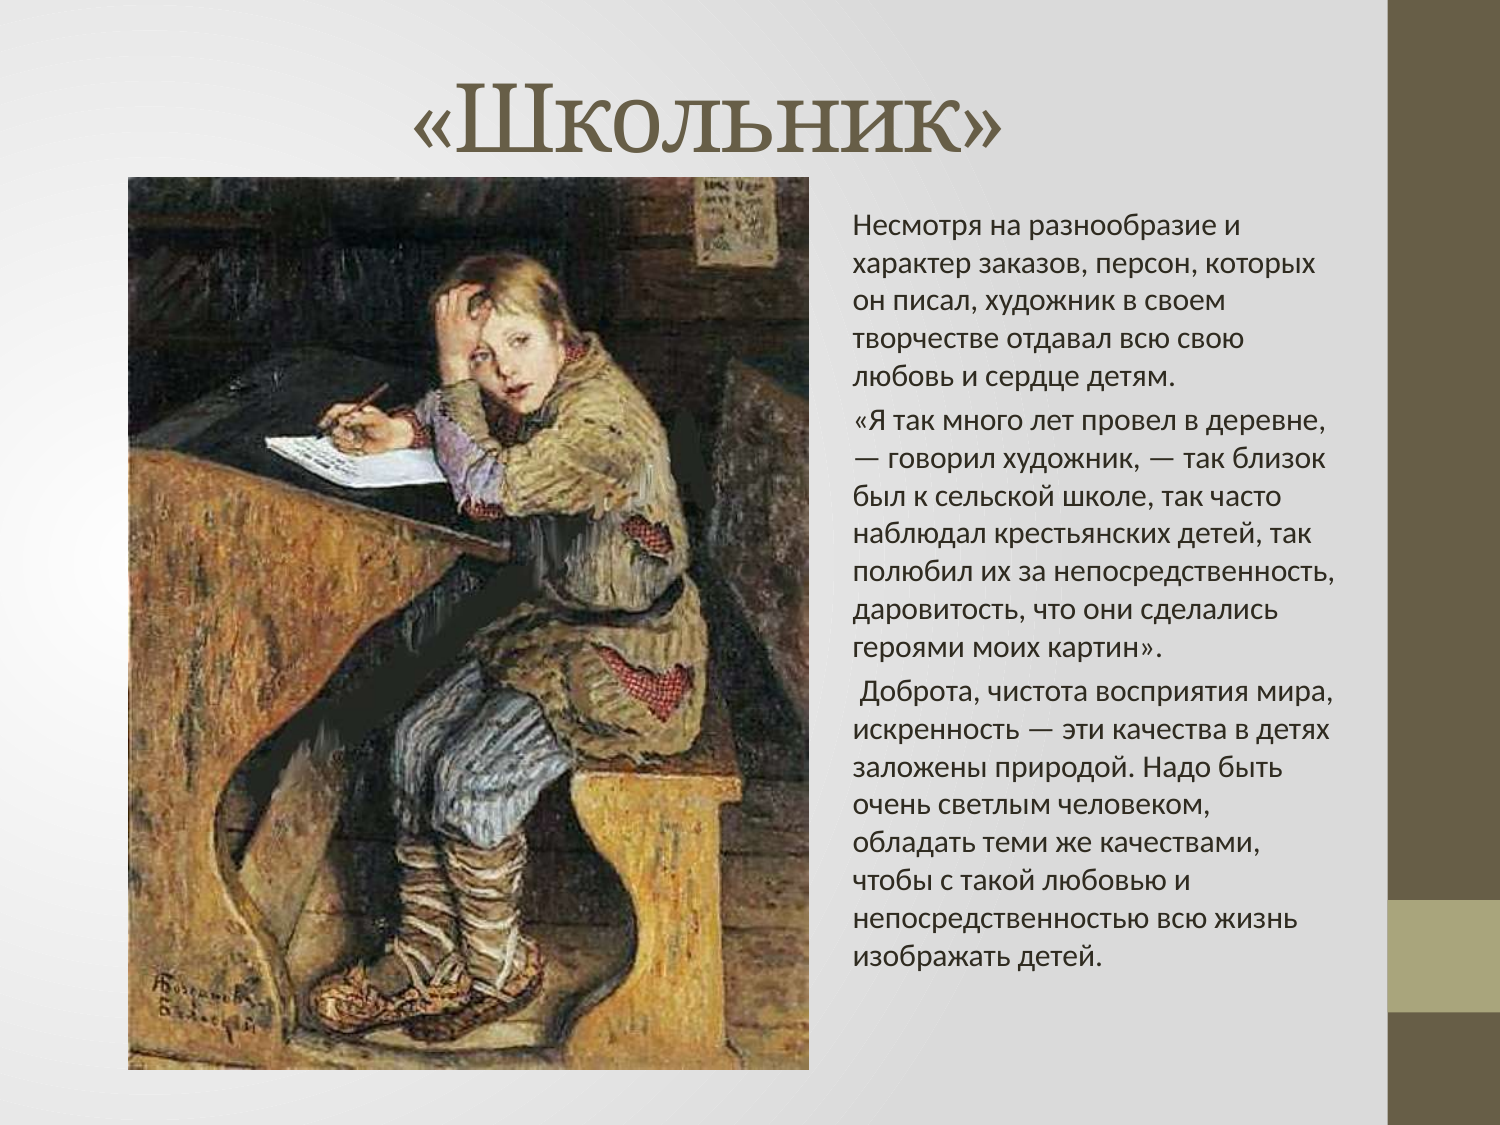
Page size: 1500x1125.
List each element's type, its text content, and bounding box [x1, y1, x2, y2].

picture [127, 177, 809, 1071]
list Несмотря на разнообразие и характер заказов, персон, которых он писал, художник в своем творчестве отдавал всю свою любовь и сердце детям. «Я так много лет провел в деревне, — говорил художник, — так близок был к сельской школе, так часто наблюдал крестьянских детей, так полюбил их за непосредственность, даровитость, что они сделались героями моих картин». Доброта, чистота восприятия мира, искренность — эти качества в детях заложены природой. Надо быть очень светлым человеком, обладать теми же качествами, чтобы с такой любовью и непосредственностью всю жизнь изображать детей. [820, 196, 1353, 1024]
title «Школьник» [132, 30, 1303, 198]
